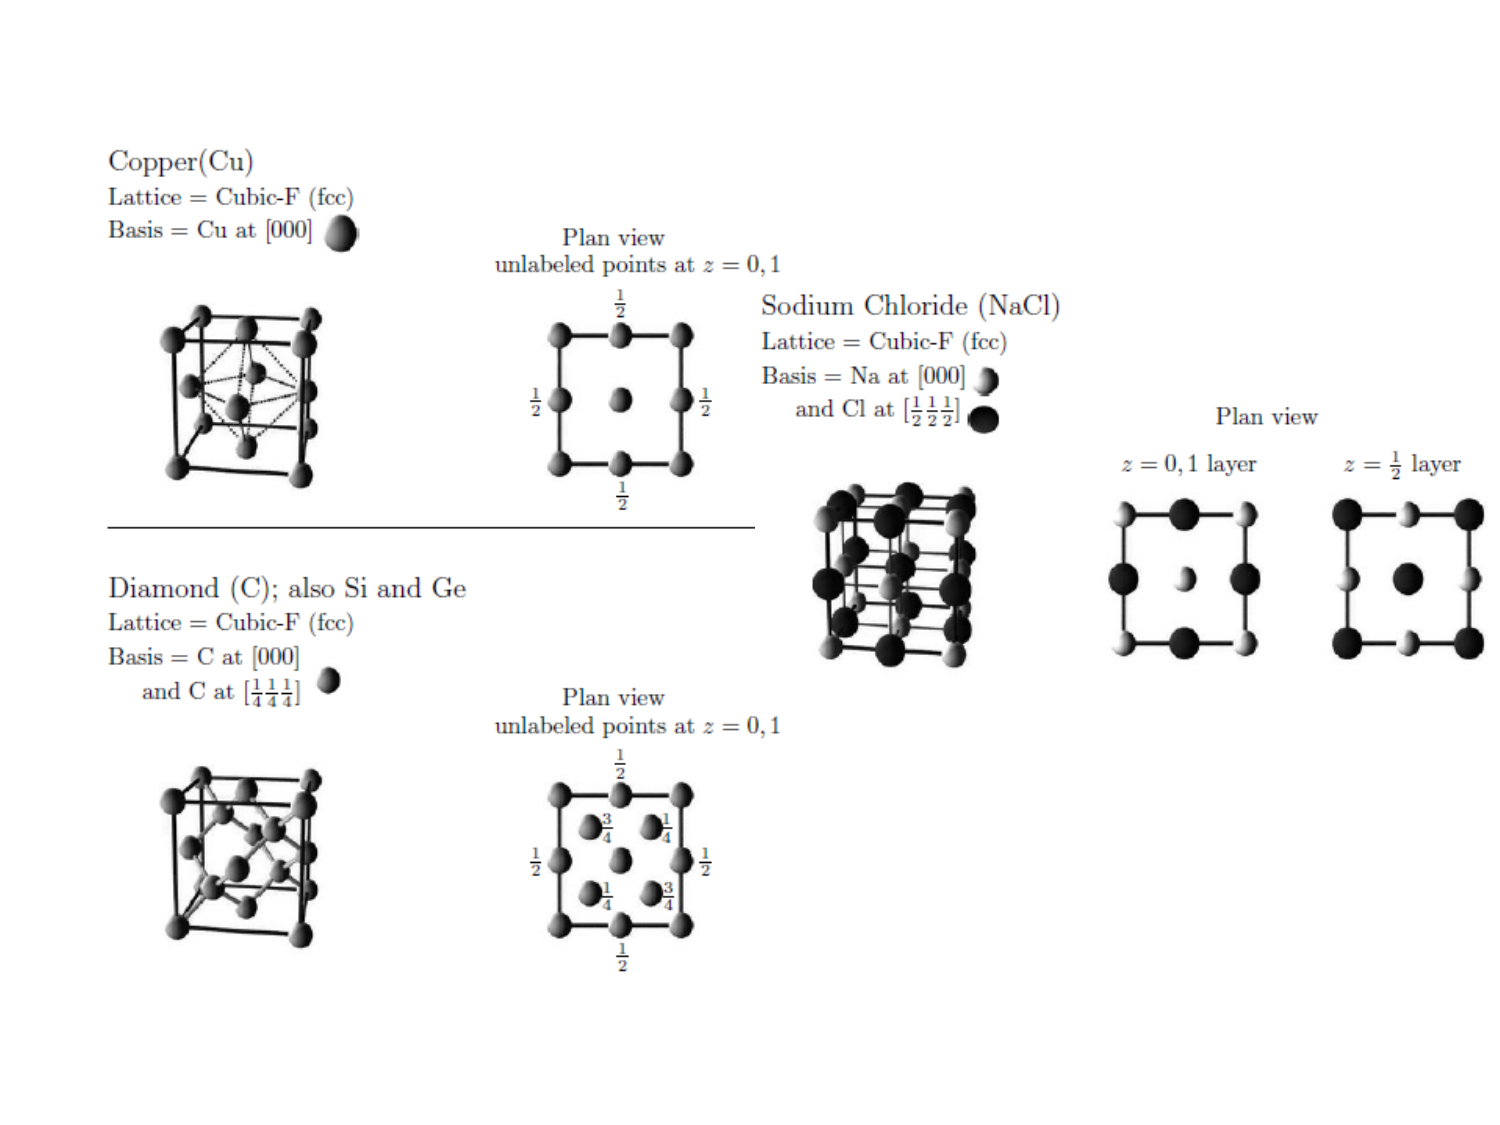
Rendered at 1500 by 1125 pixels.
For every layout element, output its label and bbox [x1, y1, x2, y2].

picture [100, 141, 1500, 973]
